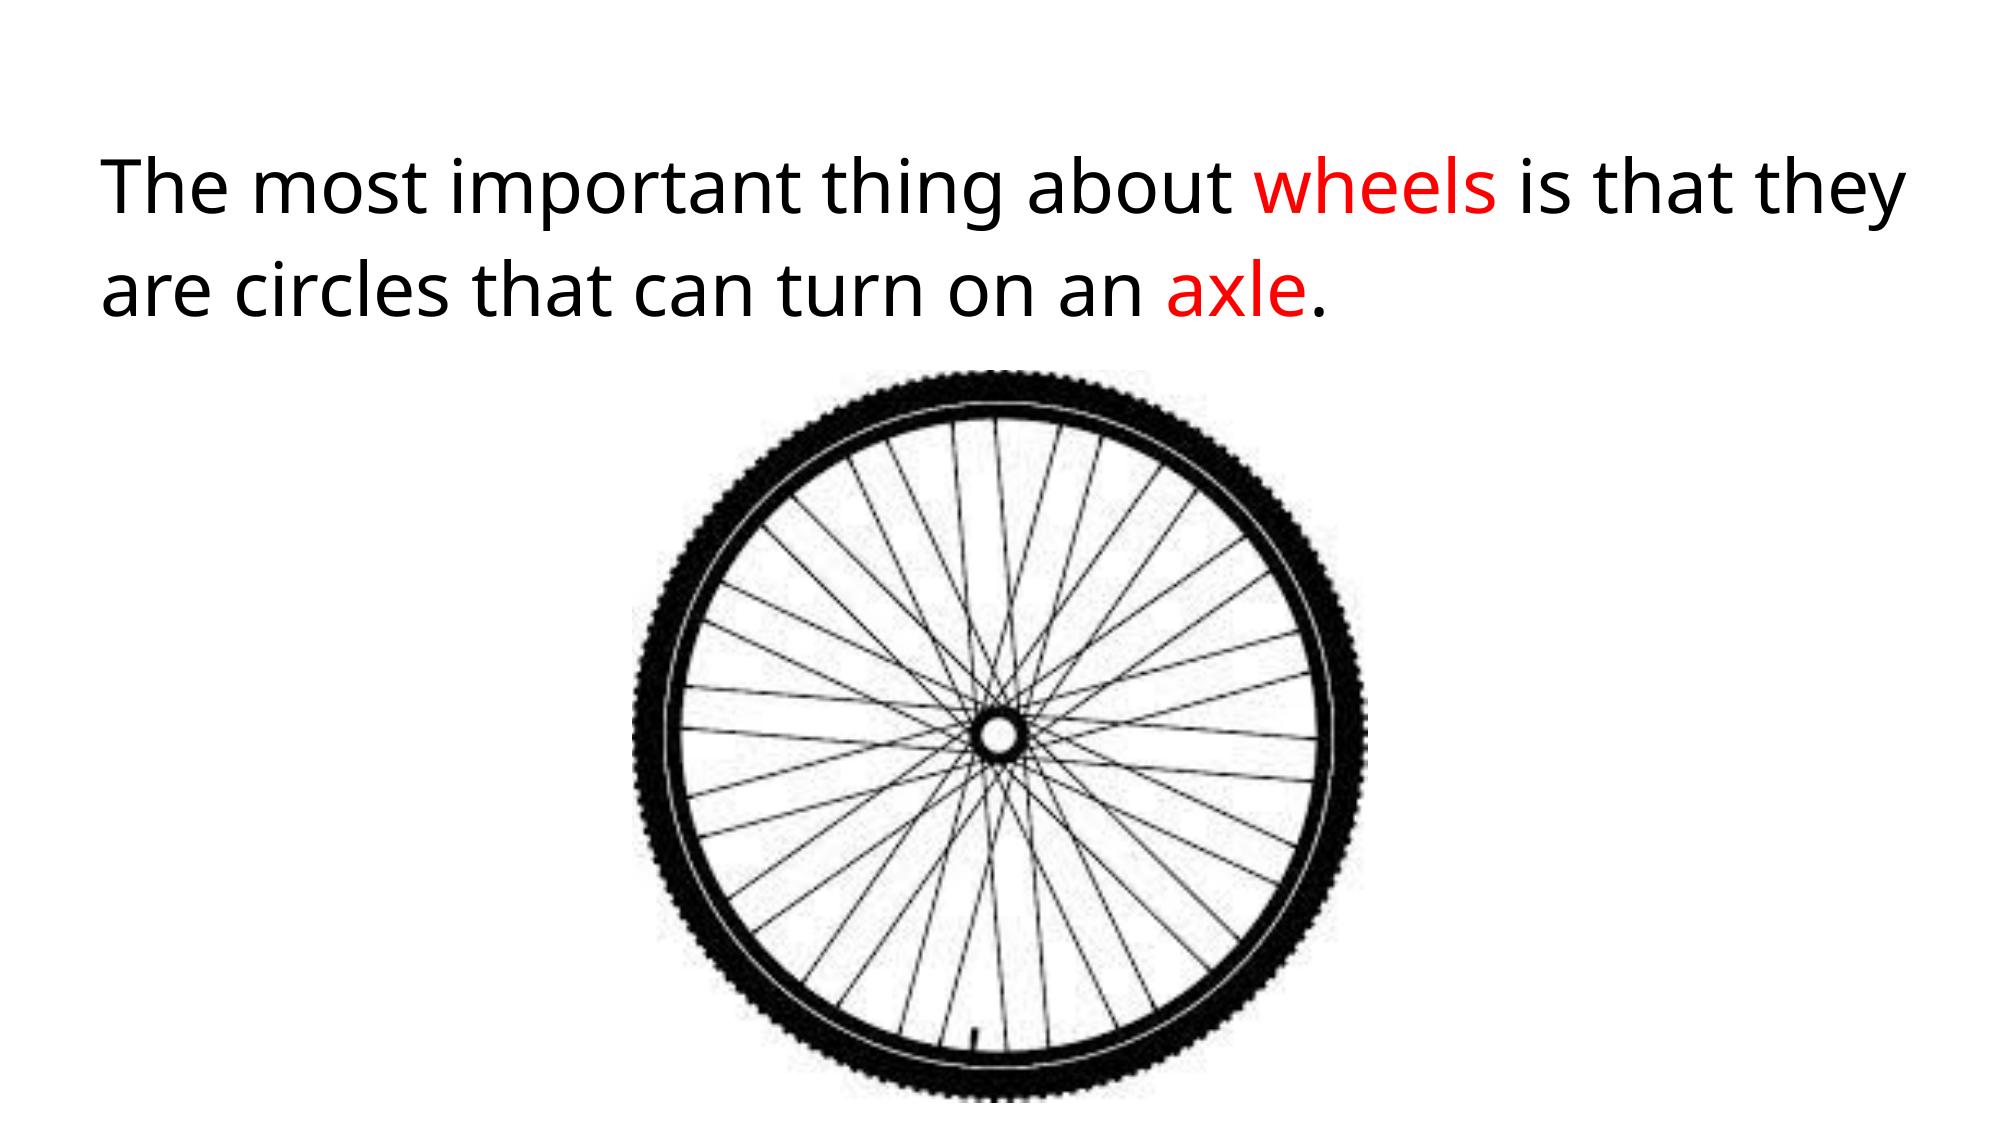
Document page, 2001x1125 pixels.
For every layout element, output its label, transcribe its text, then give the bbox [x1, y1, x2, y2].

picture [632, 370, 1368, 1103]
title The most important thing about wheels is that they are circles that can turn on an axle. [80, 93, 1944, 352]
